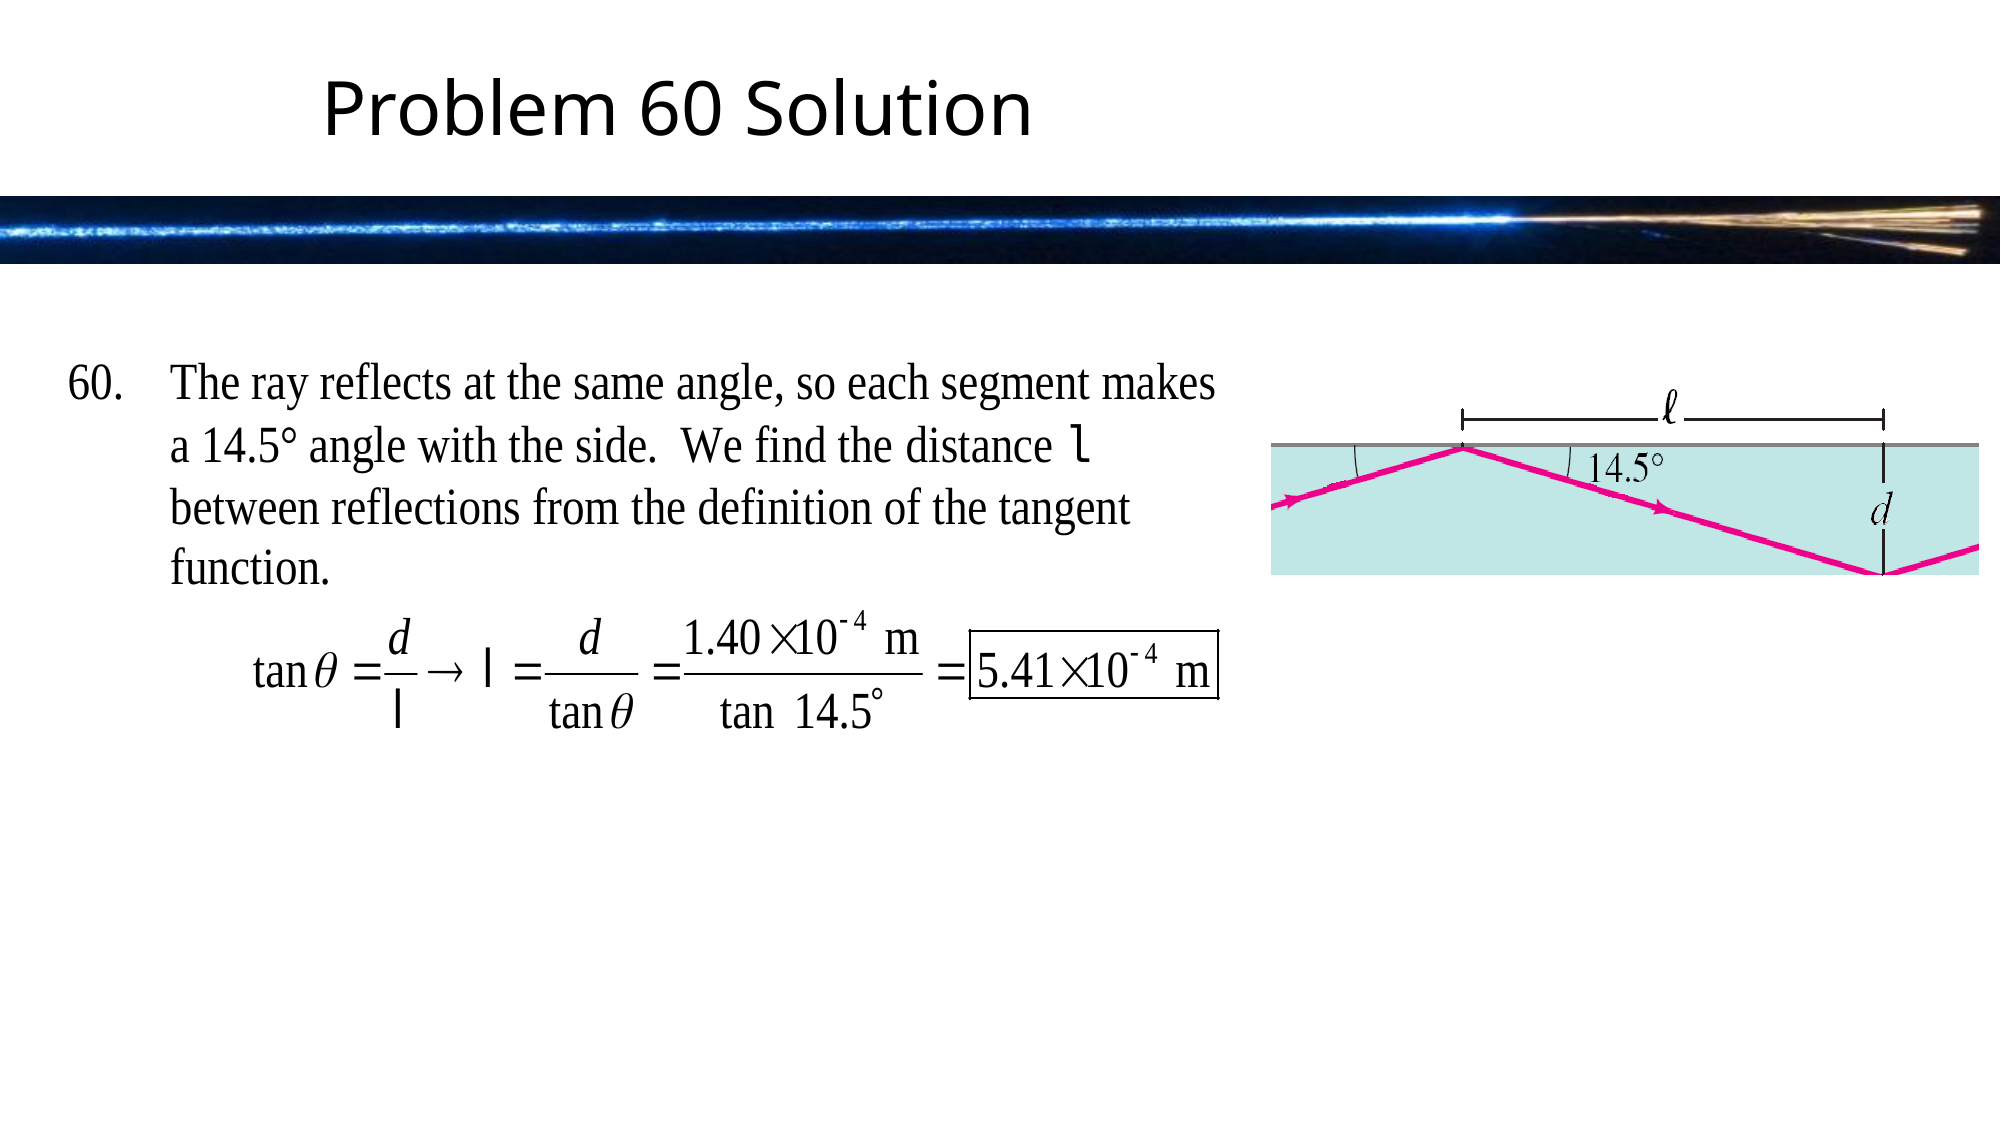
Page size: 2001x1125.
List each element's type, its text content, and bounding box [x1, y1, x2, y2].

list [67, 352, 1982, 740]
title Problem 60 Solution [33, 32, 1944, 179]
picture [0, 196, 2000, 264]
